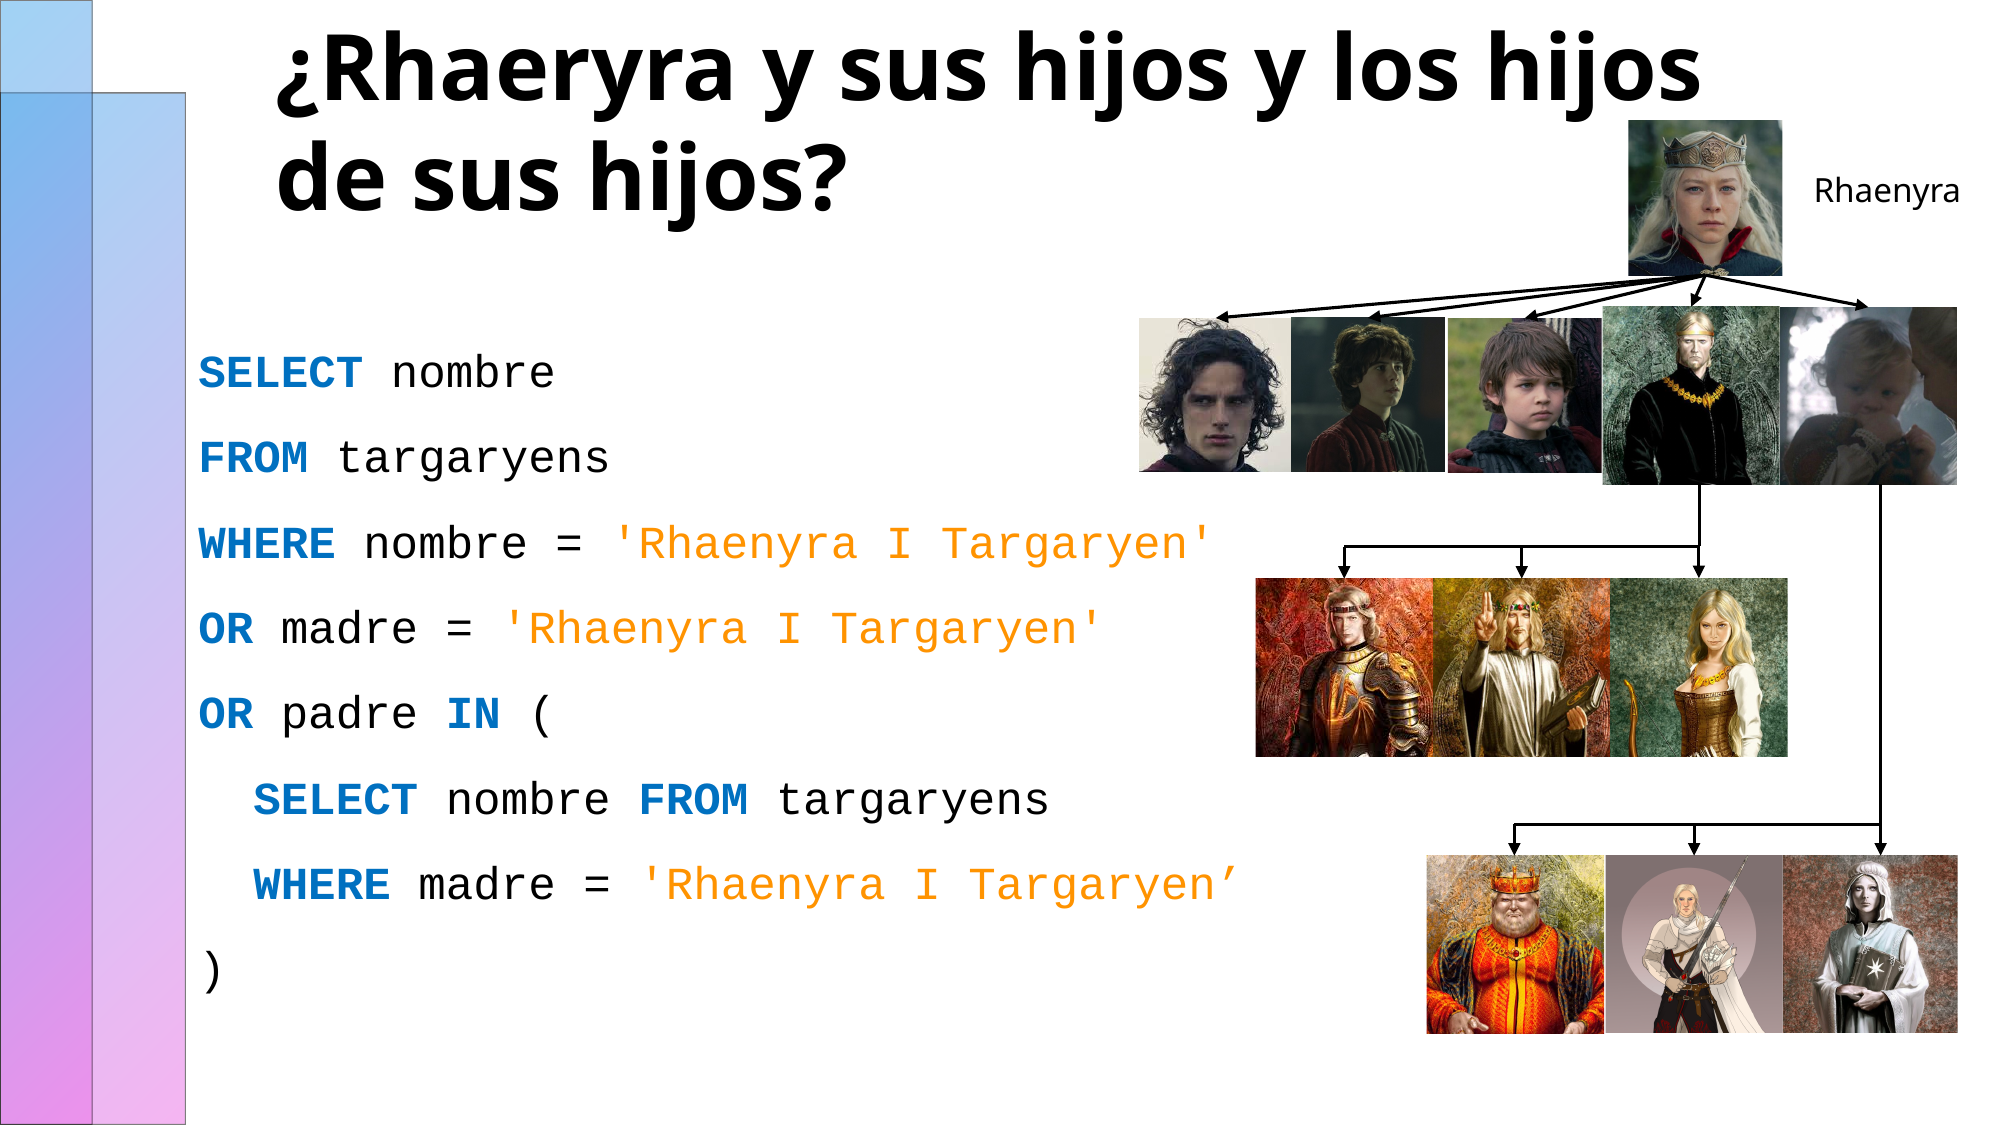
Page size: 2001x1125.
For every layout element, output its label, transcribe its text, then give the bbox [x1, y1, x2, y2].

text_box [1524, 275, 1706, 319]
picture [1139, 317, 1445, 472]
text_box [1691, 275, 1705, 307]
picture [1628, 120, 1783, 275]
picture [1255, 578, 1788, 757]
list SELECT nombre FROM targaryens WHERE nombre = 'Rhaenyra I Targaryen' OR madre = 'Rhaenyra I Targaryen' OR padre IN ( SELECT nombre FROM targaryens WHERE madre = 'Rhaenyra I Targaryen’ ) [183, 328, 1447, 1121]
picture [1447, 307, 1957, 485]
picture [1426, 855, 1958, 1034]
text_box Rhaenyra [1798, 162, 1977, 217]
title ¿Rhaeryra y sus hijos y los hijos de sus hijos? [260, 1, 1817, 256]
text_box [1367, 275, 1524, 318]
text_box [1215, 275, 1367, 318]
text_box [1705, 275, 1869, 308]
